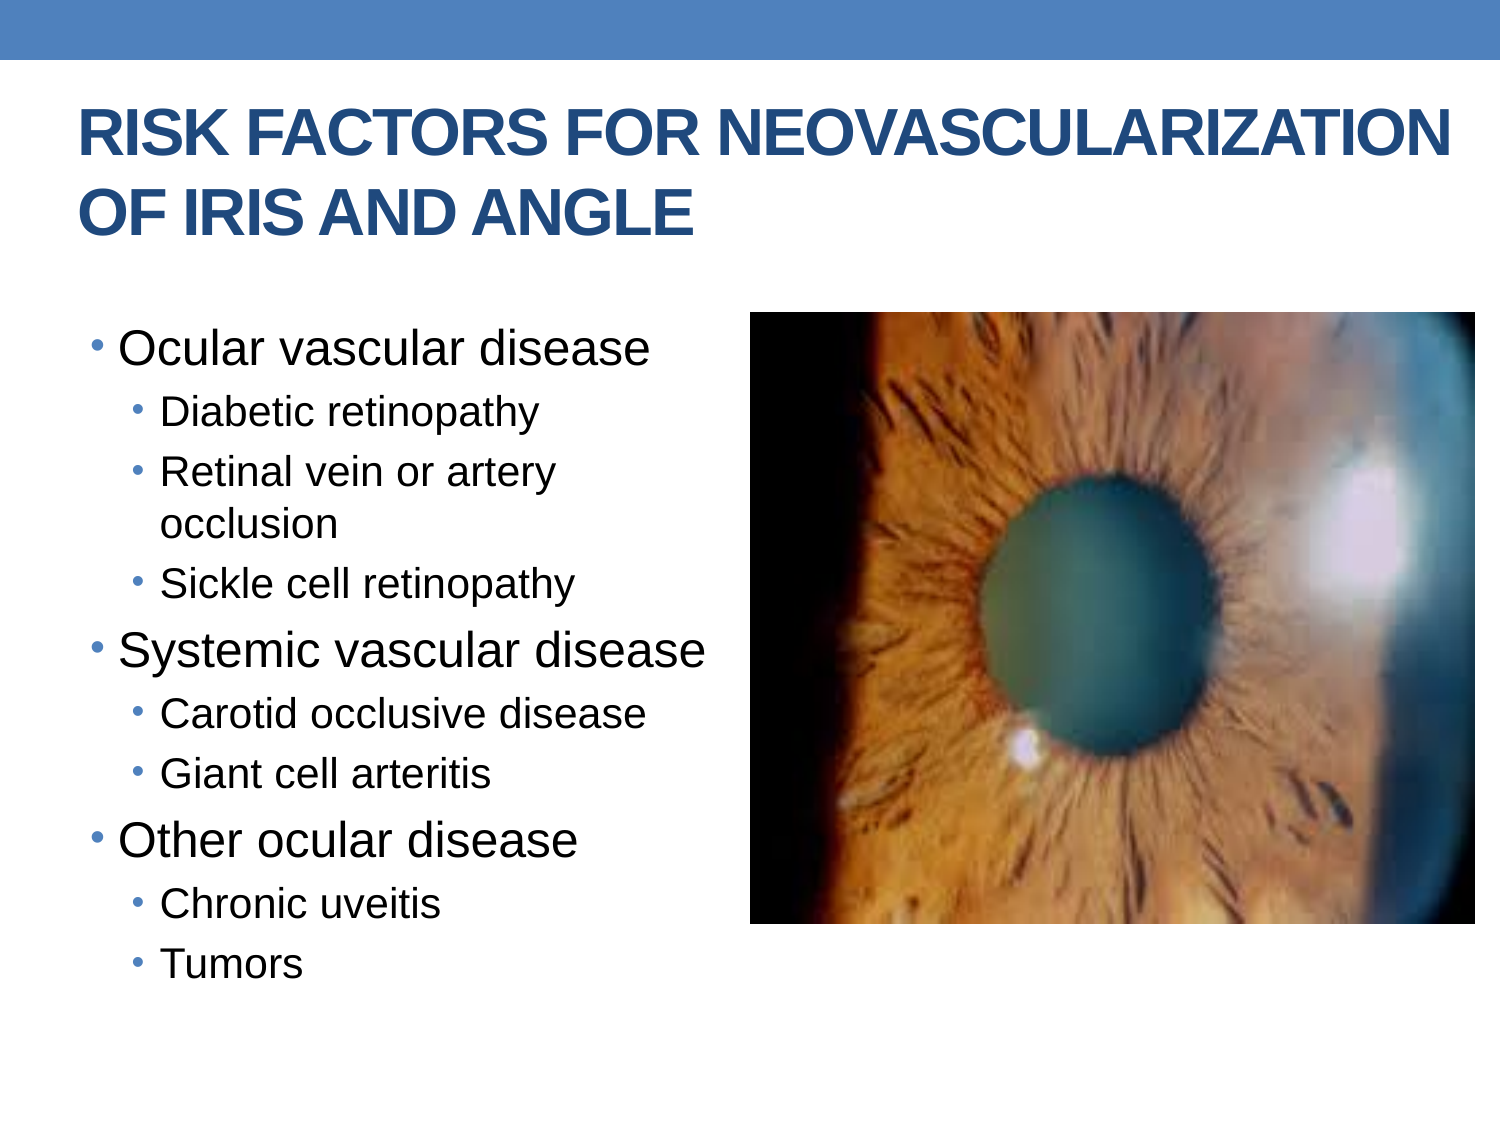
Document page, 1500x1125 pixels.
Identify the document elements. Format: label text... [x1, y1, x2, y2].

title RISK FACTORS FOR NEOVASCULARIZATION OF IRIS AND ANGLE [62, 87, 1475, 250]
list Ocular vascular disease Diabetic retinopathy Retinal vein or artery occlusion Sickle cell retinopathy Systemic vascular disease Carotid occlusive disease Giant cell arteritis Other ocular disease Chronic uveitis Tumors [75, 237, 725, 1061]
picture [749, 312, 1476, 924]
